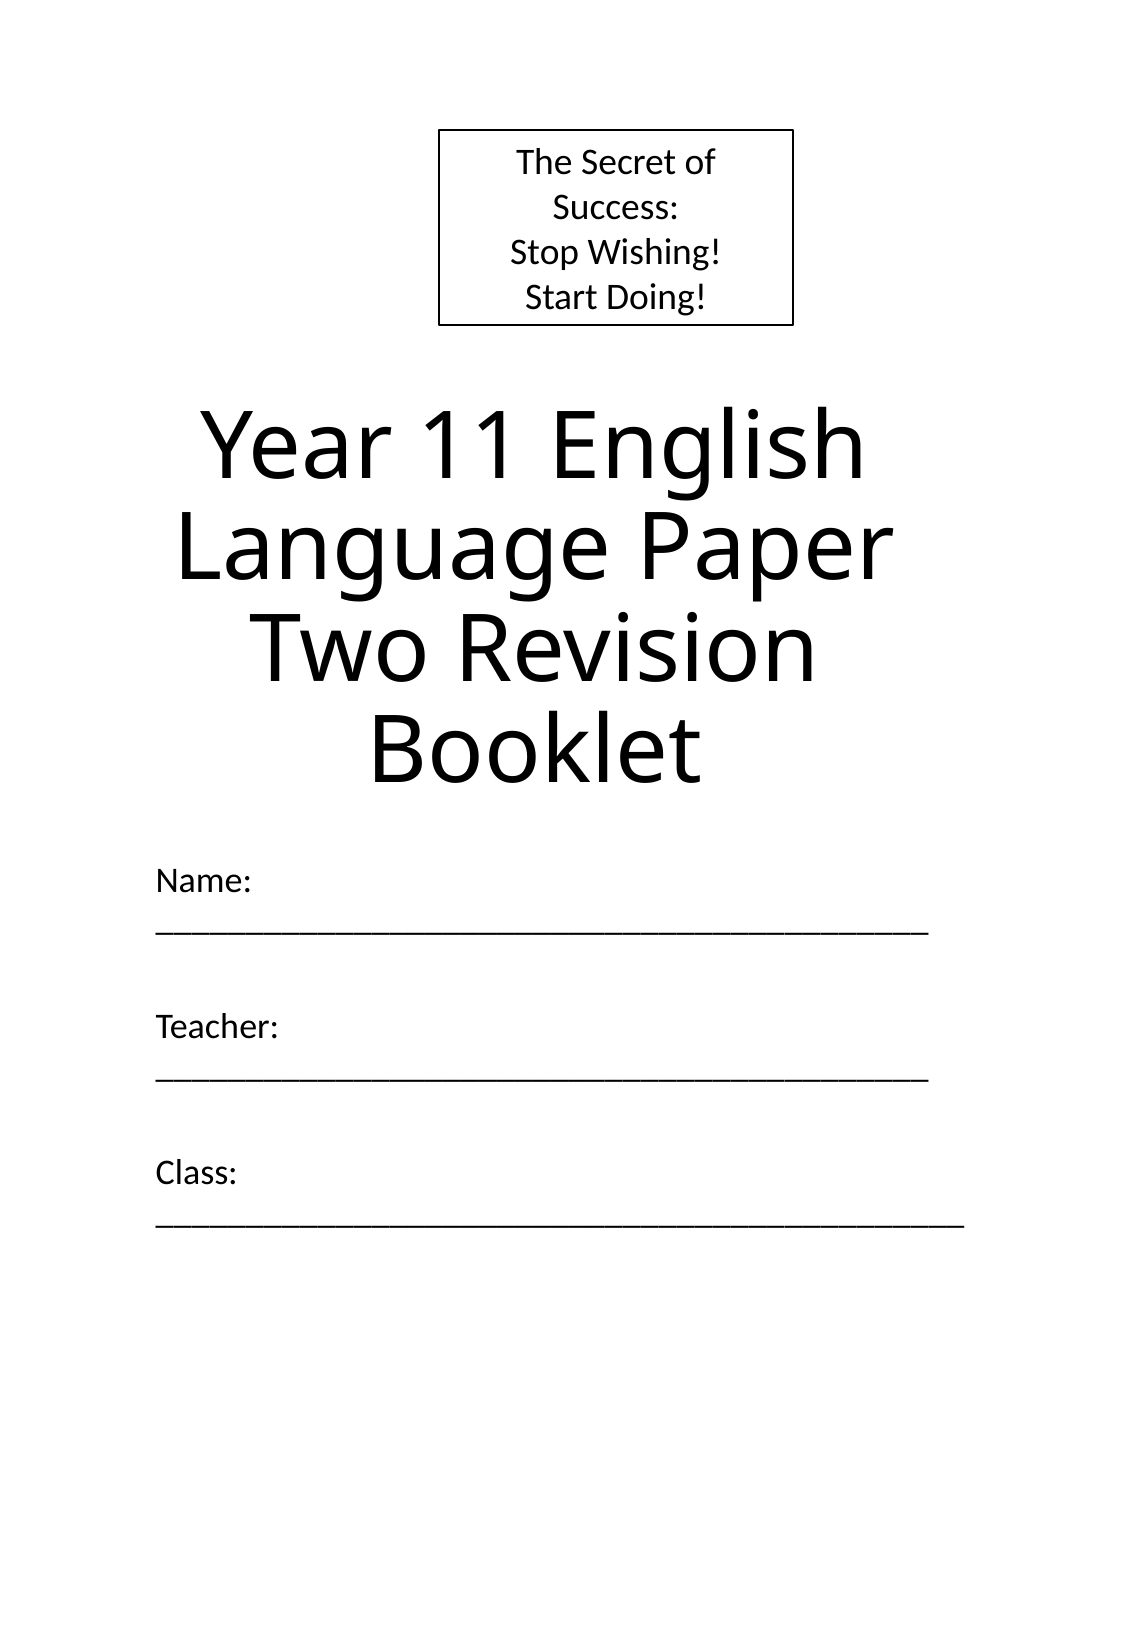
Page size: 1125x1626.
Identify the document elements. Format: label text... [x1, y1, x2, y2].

subtitle Name: ___________________________________________ Teacher: ___________________________________________ Class: _____________________________________________ [140, 853, 985, 1246]
text_box The Secret of Success: Stop Wishing! Start Doing! [439, 129, 793, 325]
title Year 11 English Language Paper Two Revision Booklet [84, 446, 985, 811]
